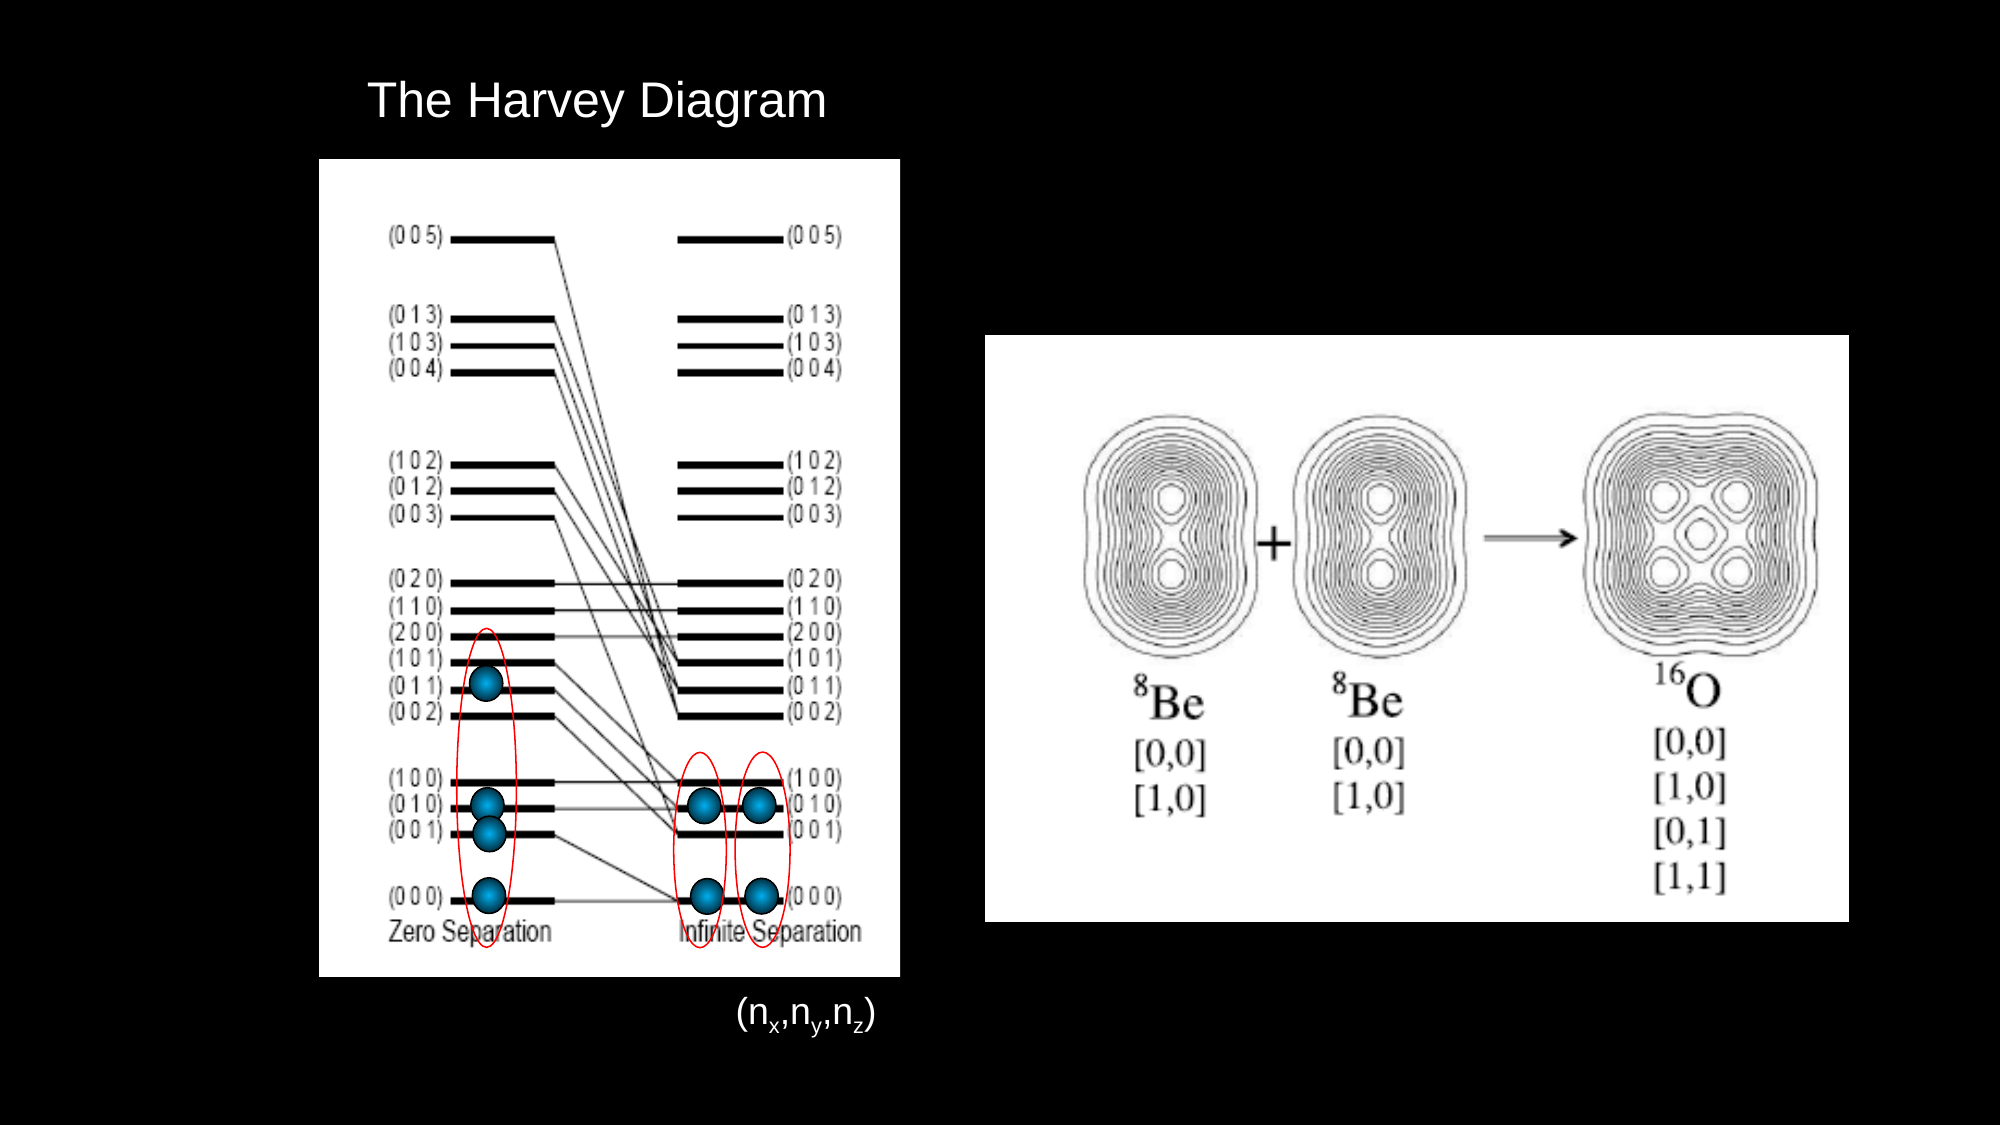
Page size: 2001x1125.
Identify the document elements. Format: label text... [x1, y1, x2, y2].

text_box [456, 628, 517, 948]
text_box The Harvey Diagram [352, 60, 843, 136]
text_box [673, 751, 791, 948]
picture [318, 159, 901, 977]
picture [984, 334, 1849, 922]
text_box (nx,ny,nz) [720, 979, 892, 1046]
